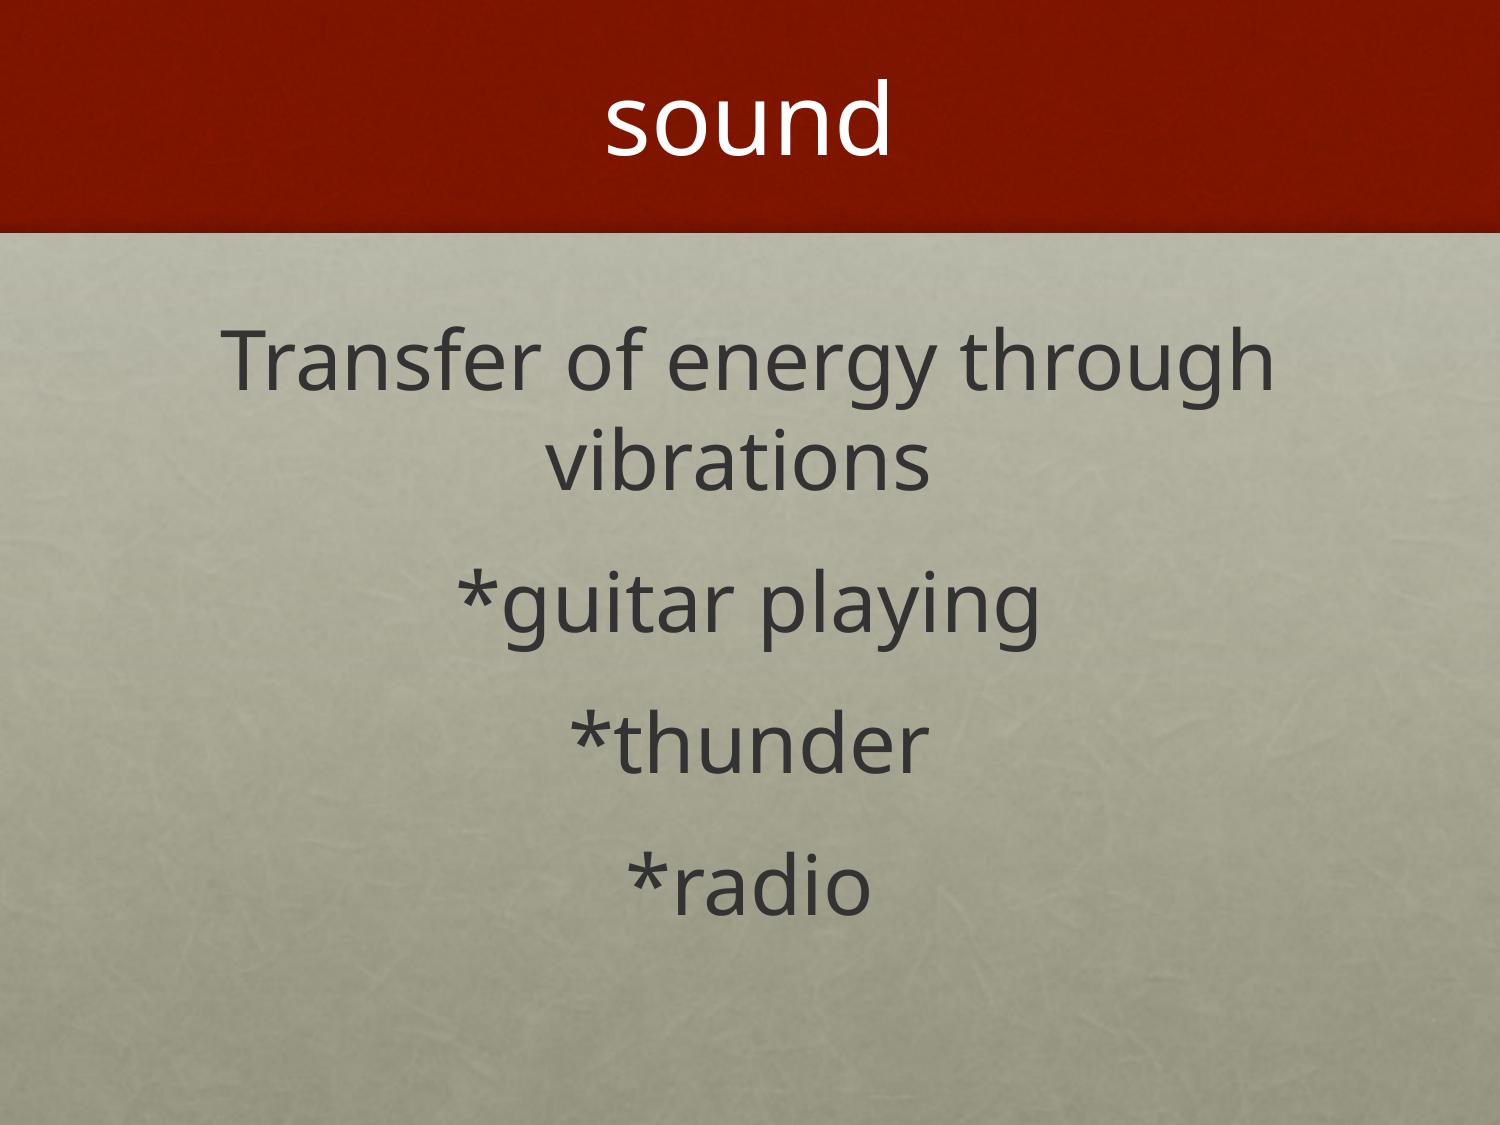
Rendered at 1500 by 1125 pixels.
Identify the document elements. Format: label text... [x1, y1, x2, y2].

list Transfer of energy through vibrations *guitar playing *thunder *radio [127, 299, 1372, 1005]
picture [0, 214, 1500, 1125]
title sound [127, 10, 1372, 221]
